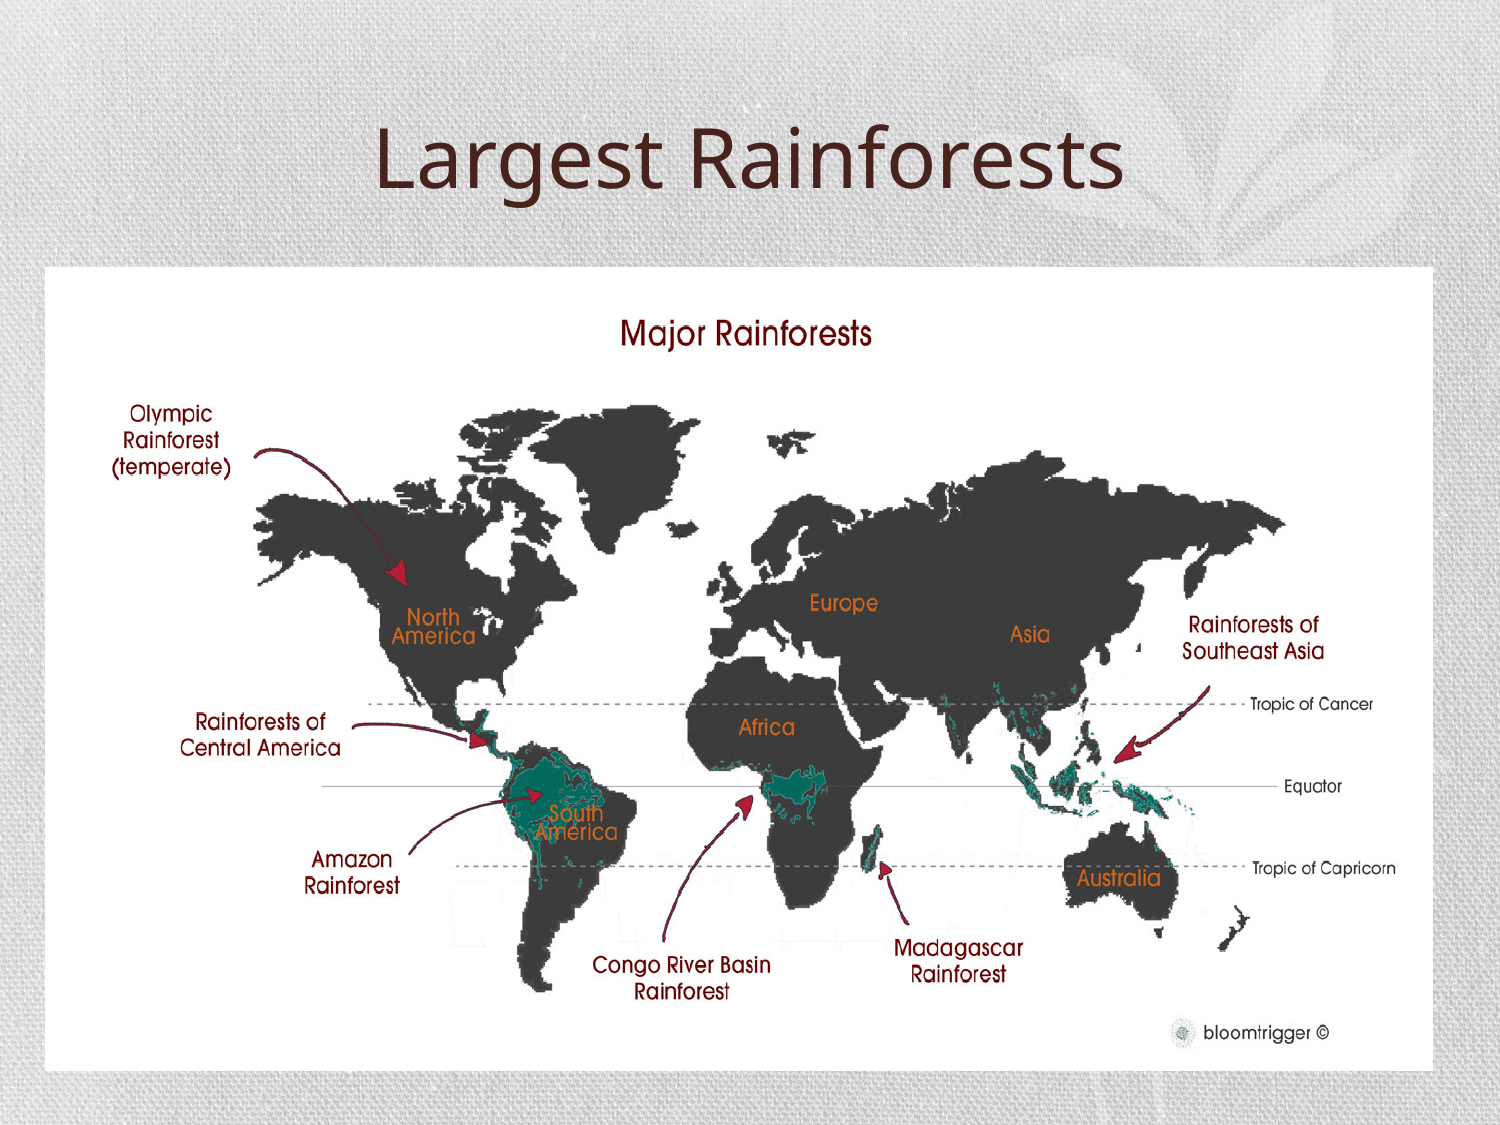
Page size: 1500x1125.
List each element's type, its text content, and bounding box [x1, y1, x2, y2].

picture [44, 267, 1433, 1071]
title Largest Rainforests [45, 37, 1455, 213]
